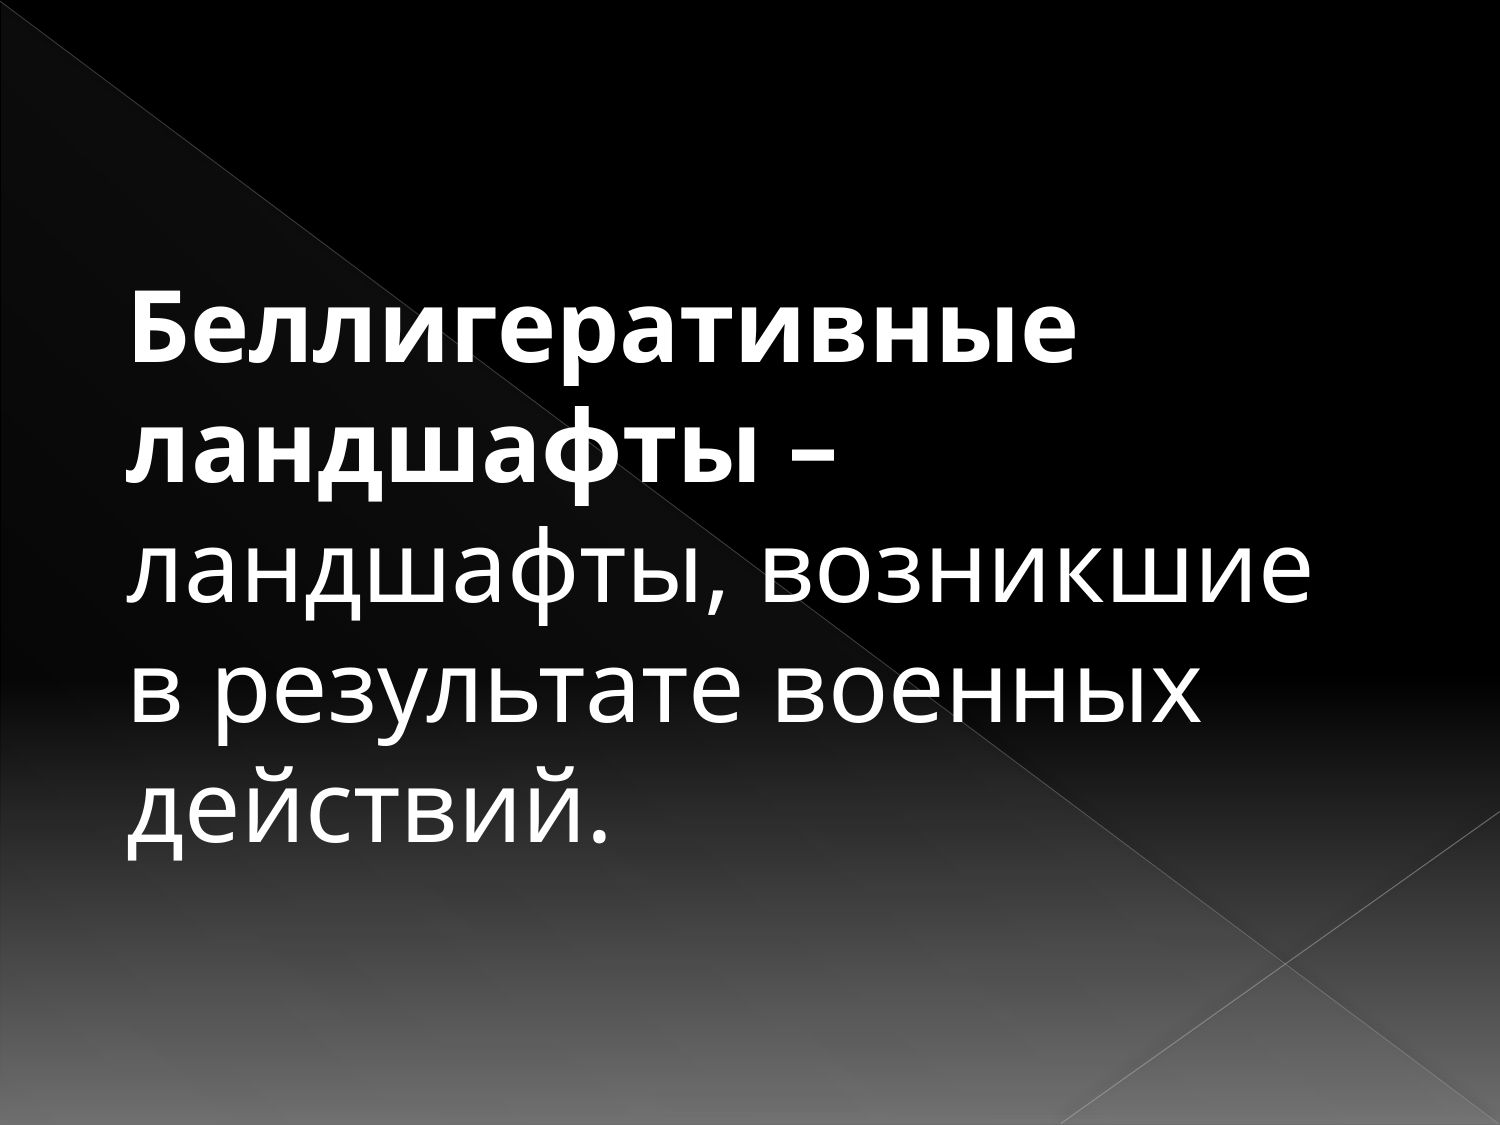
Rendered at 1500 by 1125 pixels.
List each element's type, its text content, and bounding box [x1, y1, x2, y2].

text_box Беллигеративные ландшафты – ландшафты, возникшие в результате военных действий. [112, 255, 1412, 870]
